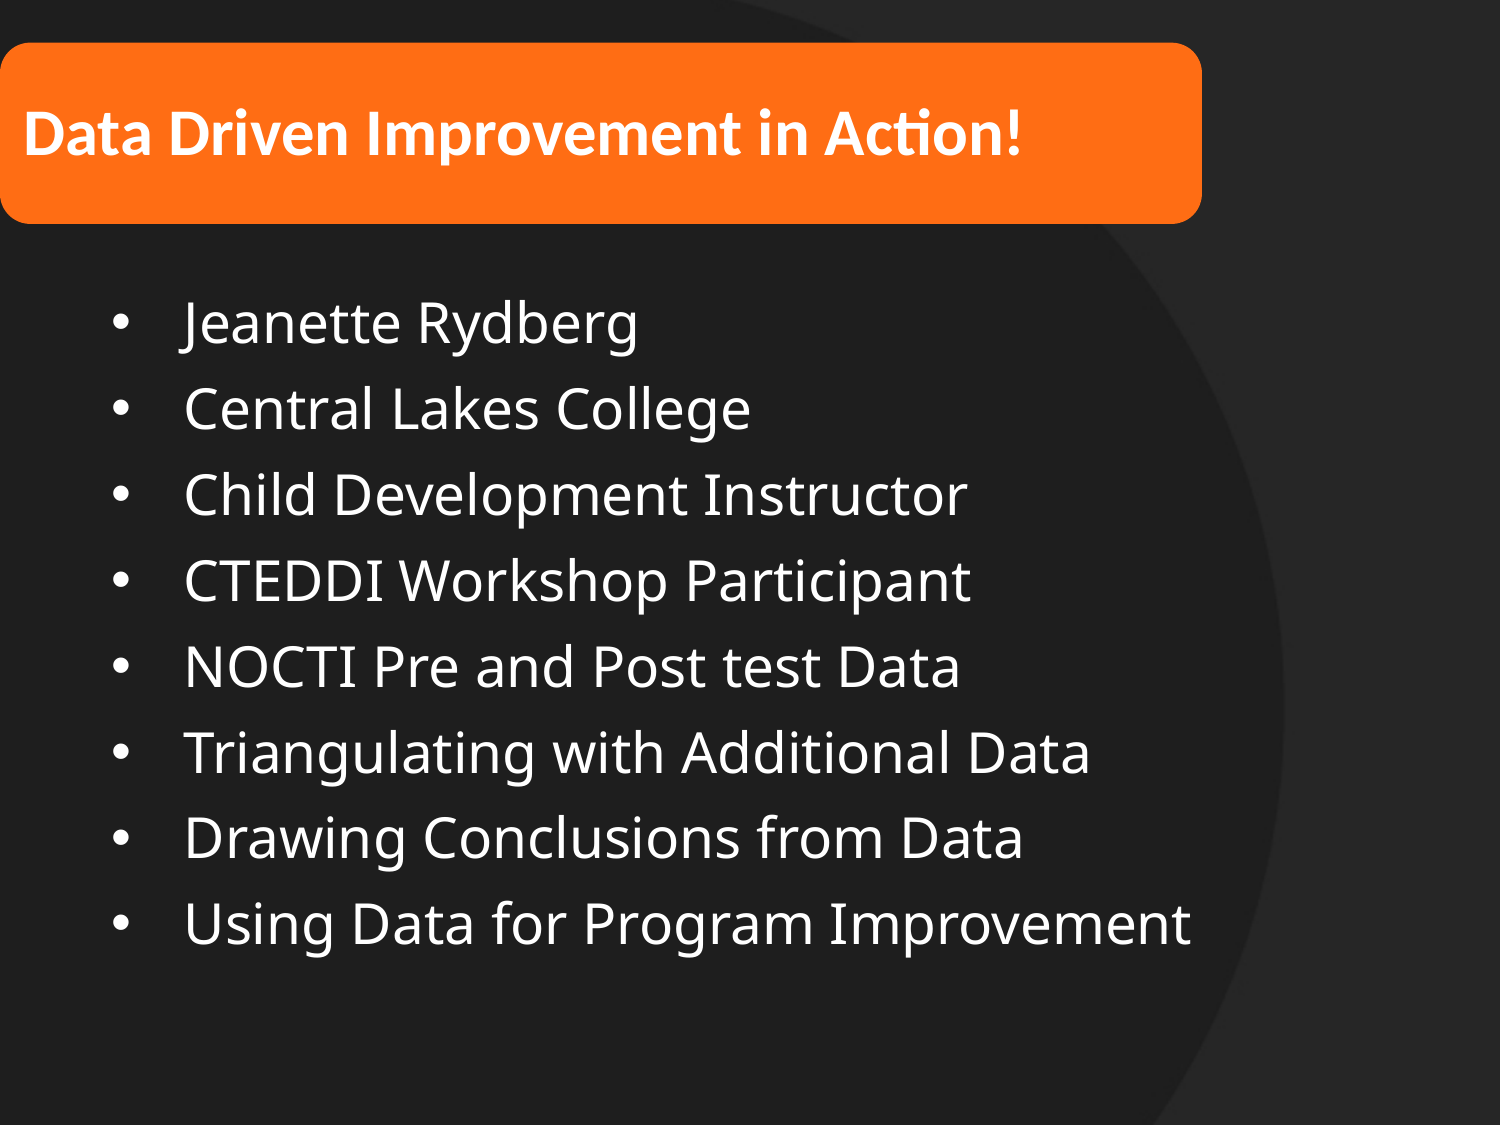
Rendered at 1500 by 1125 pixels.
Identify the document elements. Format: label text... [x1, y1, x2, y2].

list Jeanette Rydberg Central Lakes College Child Development Instructor CTEDDI Workshop Participant NOCTI Pre and Post test Data Triangulating with Additional Data Drawing Conclusions from Data Using Data for Program Improvement [96, 279, 1352, 965]
picture [0, 0, 1500, 1125]
text_box Data Driven Improvement in Action! [0, 41, 1203, 225]
